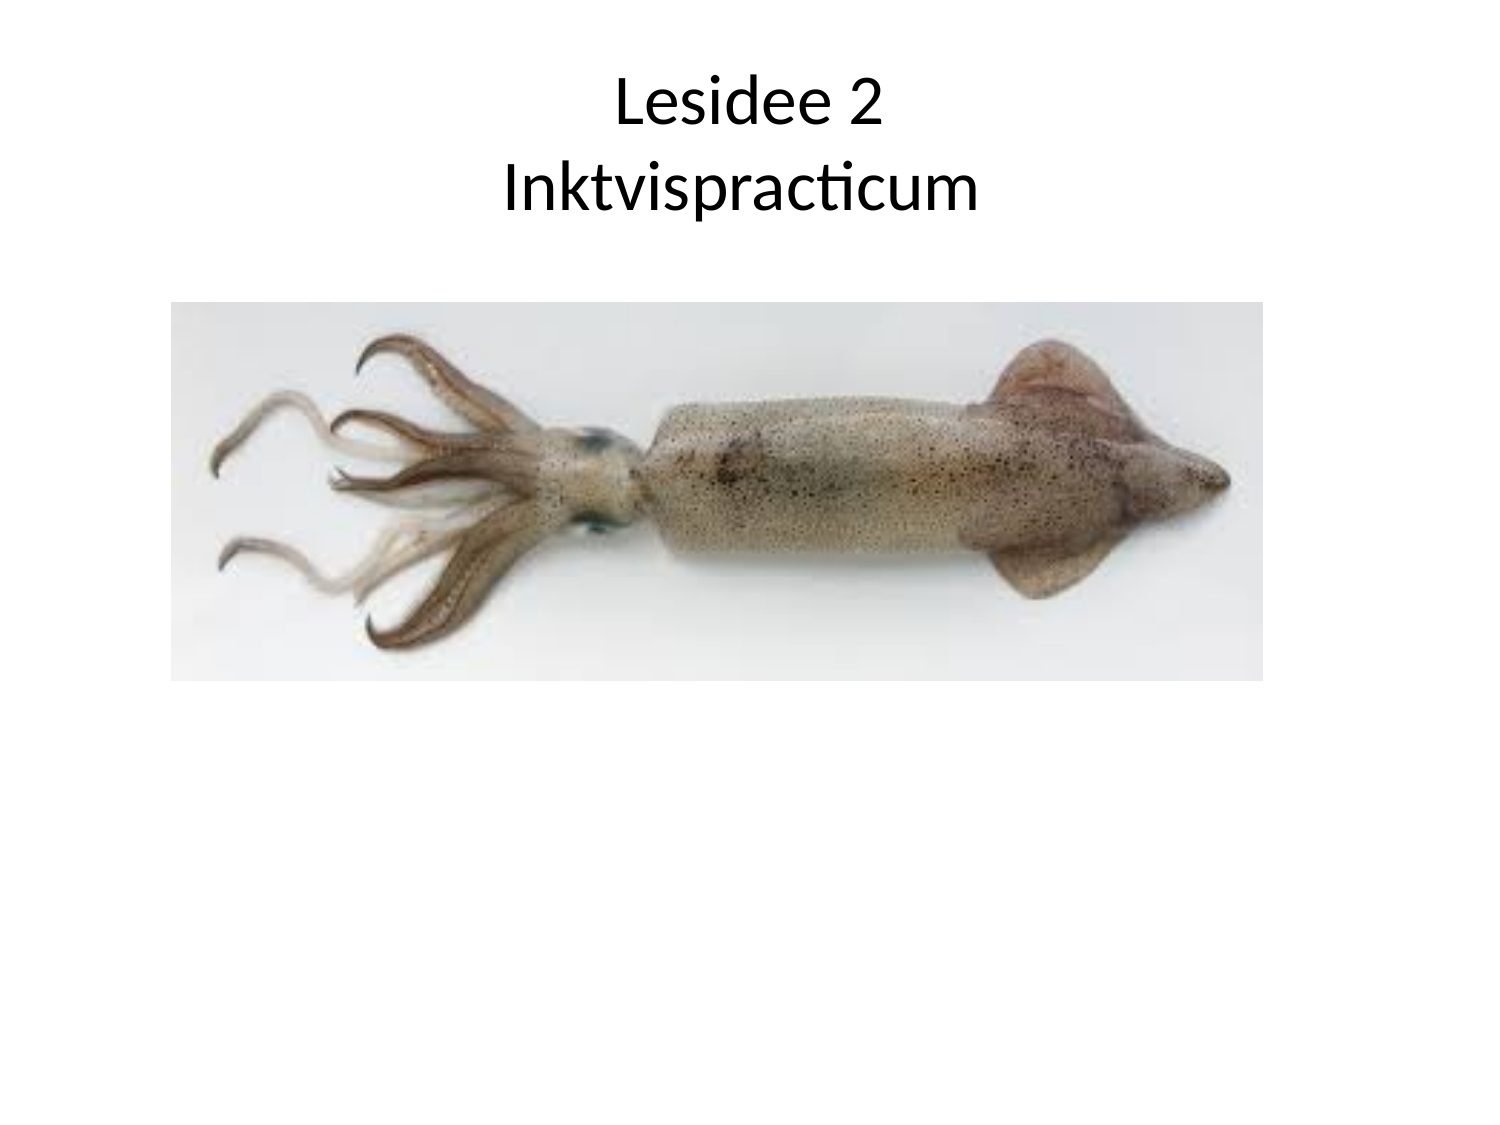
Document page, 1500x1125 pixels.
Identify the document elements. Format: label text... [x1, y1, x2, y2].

title Lesidee 2 Inktvispracticum [75, 45, 1425, 233]
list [170, 302, 1263, 681]
